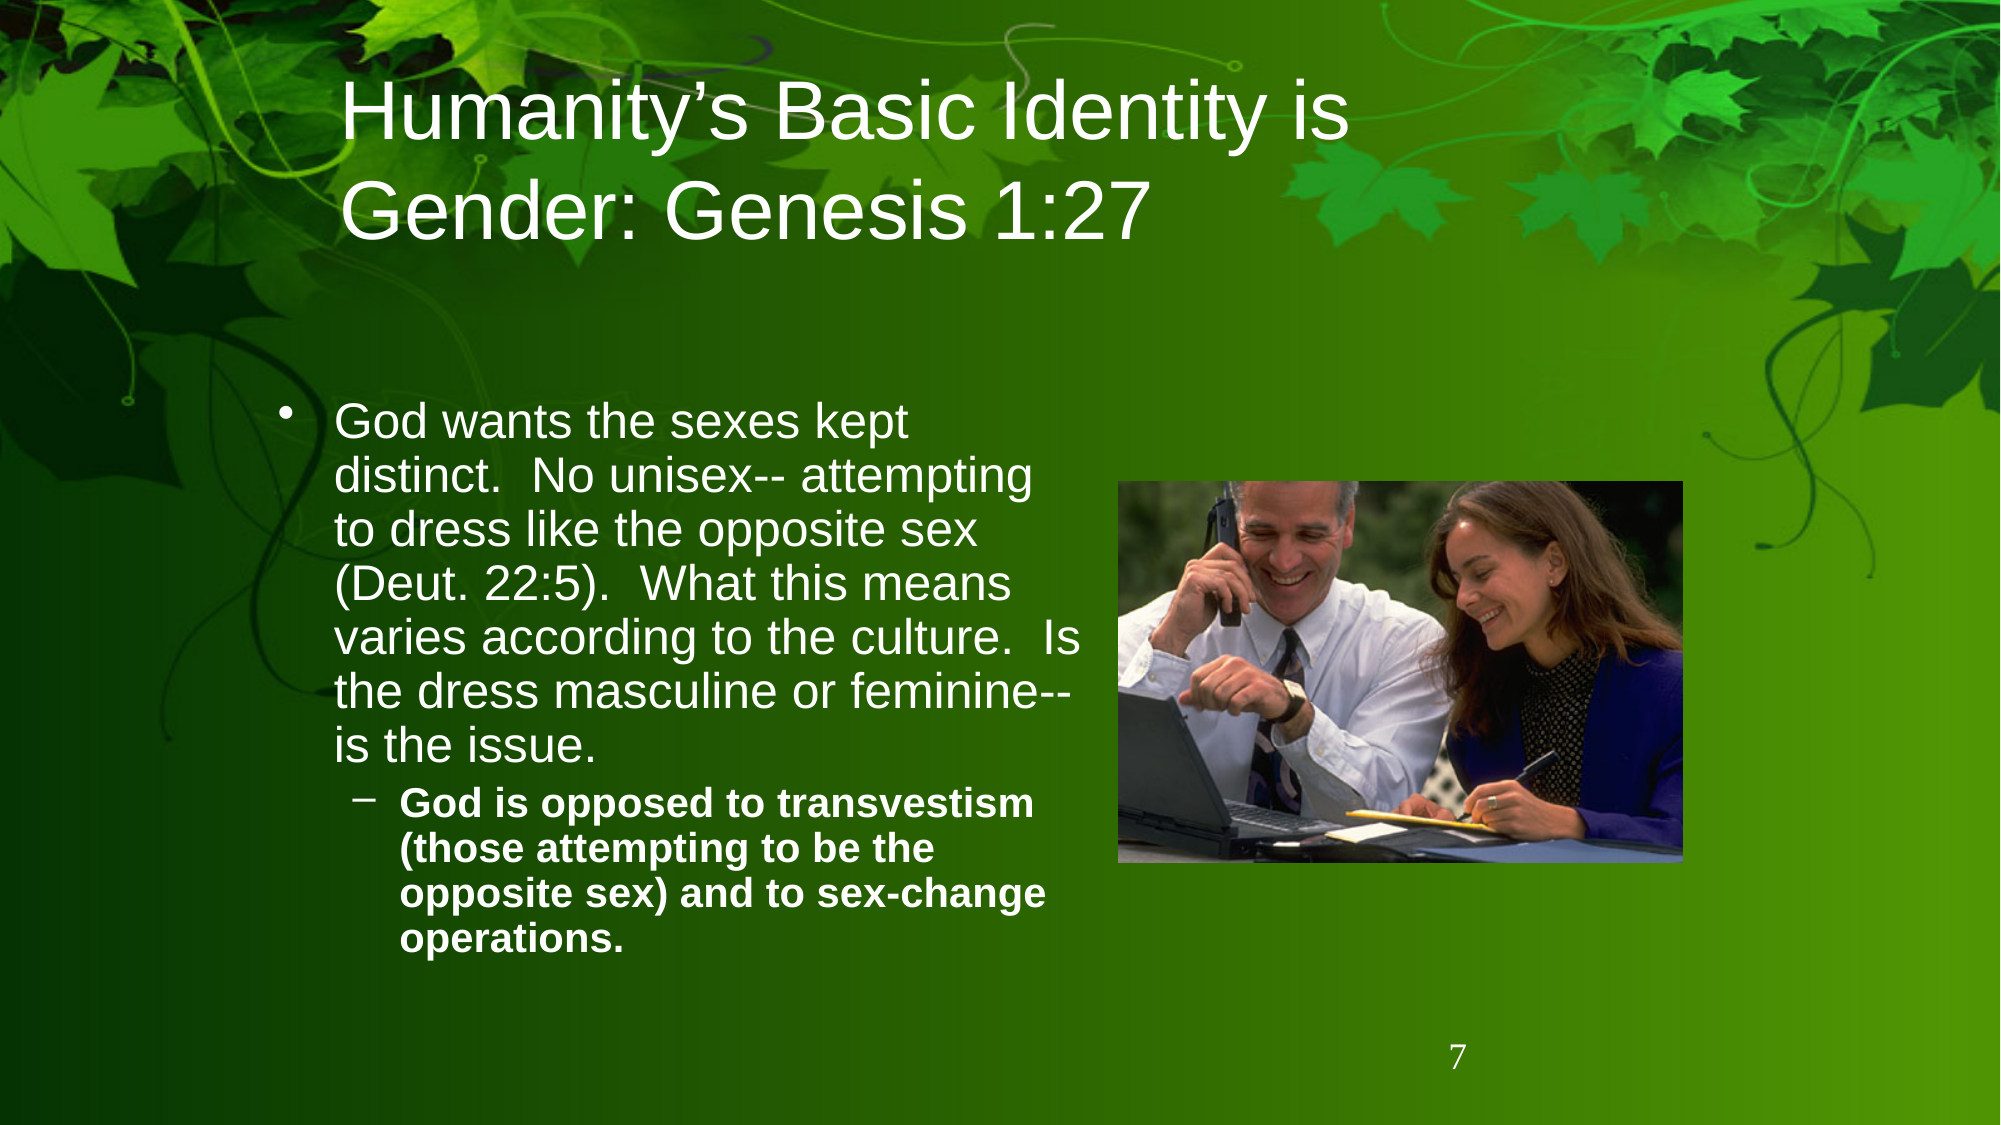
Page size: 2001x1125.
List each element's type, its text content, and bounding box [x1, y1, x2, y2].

slide_number 7 [1433, 1024, 1900, 1103]
title Humanity’s Basic Identity is Gender: Genesis 1:27 [324, 37, 1675, 275]
list God wants the sexes kept distinct. No unisex-- attempting to dress like the opposite sex (Deut. 22:5). What this means varies according to the culture. Is the dress masculine or feminine--is the issue. God is opposed to transvestism (those attempting to be the opposite sex) and to sex-change operations. [262, 387, 1100, 1080]
picture [0, 0, 2001, 1125]
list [1118, 481, 1683, 863]
